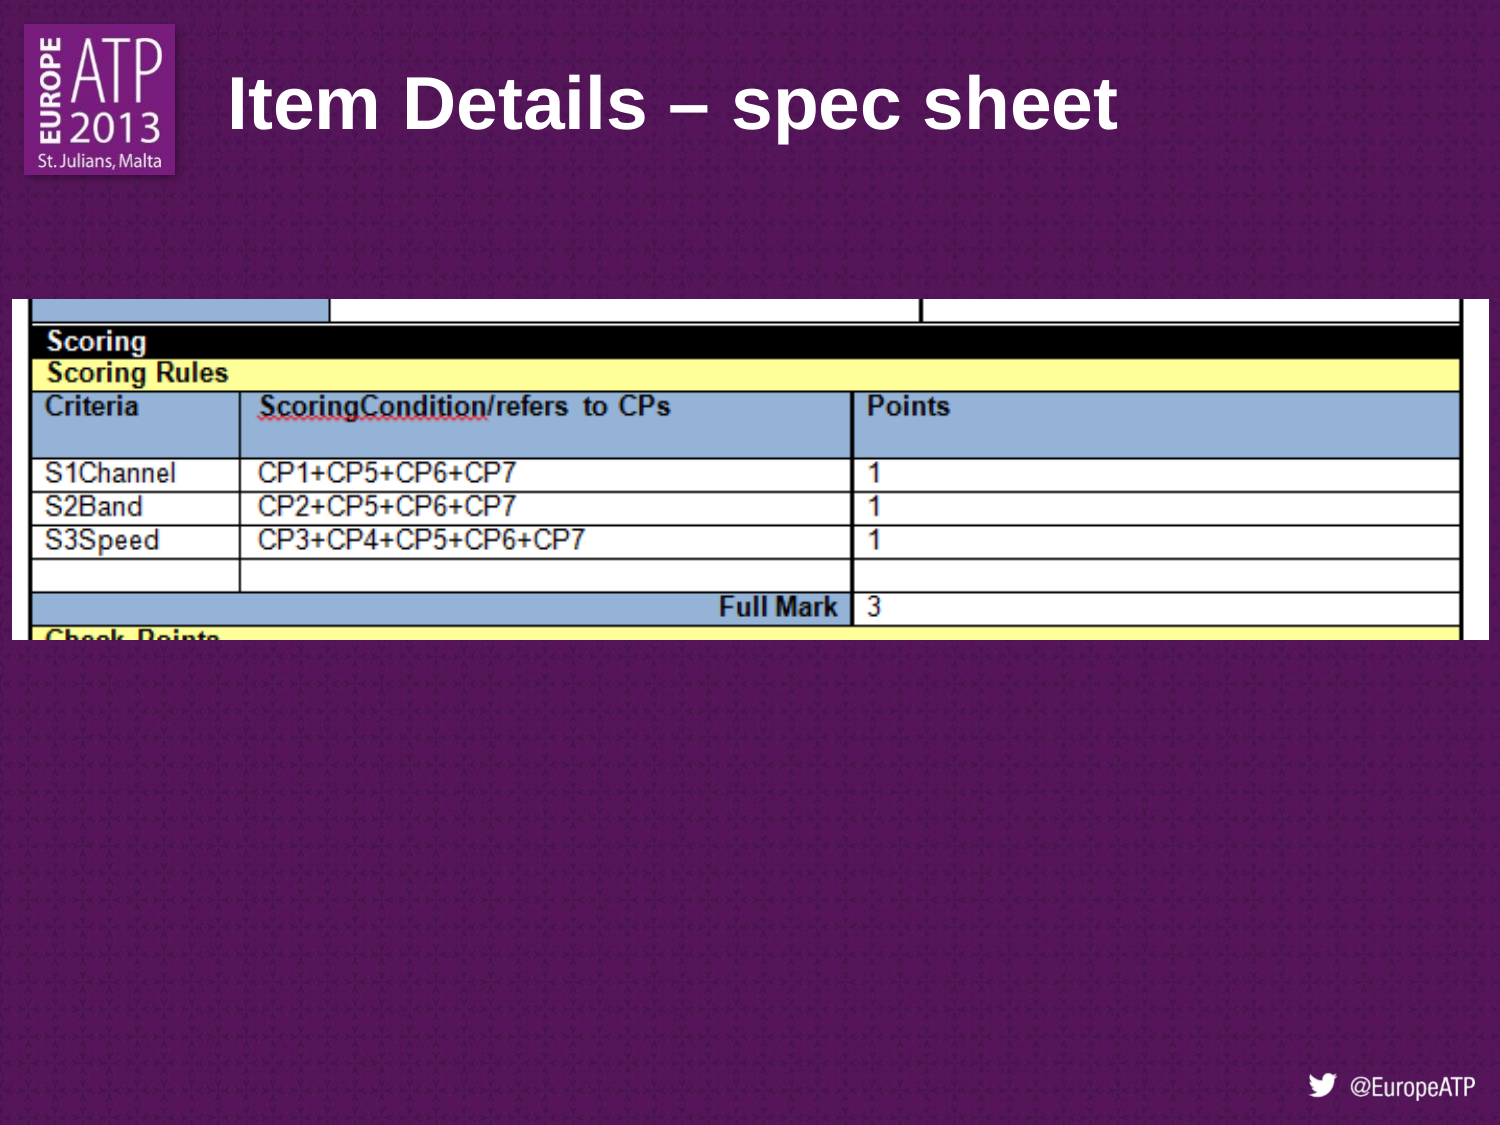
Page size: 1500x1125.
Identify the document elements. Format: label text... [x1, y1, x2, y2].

title Item Details – spec sheet [212, 24, 1413, 175]
picture [0, 0, 1500, 1125]
